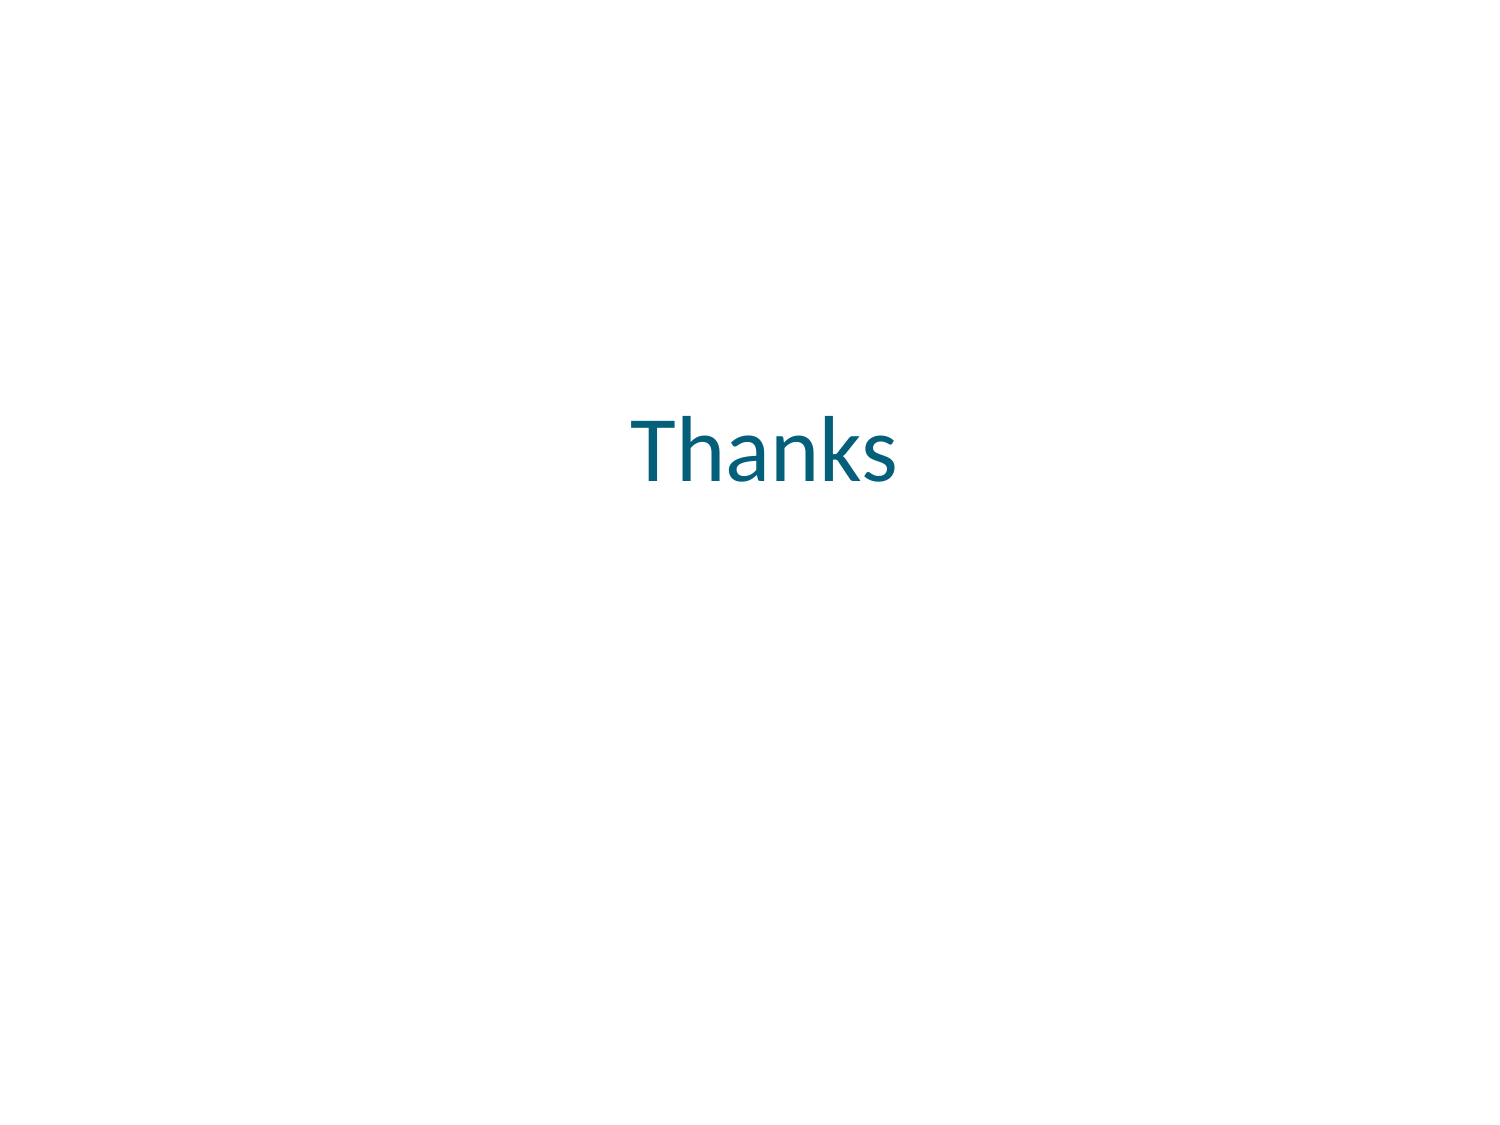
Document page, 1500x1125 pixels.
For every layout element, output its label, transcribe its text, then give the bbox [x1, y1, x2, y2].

title Thanks [87, 387, 1442, 502]
